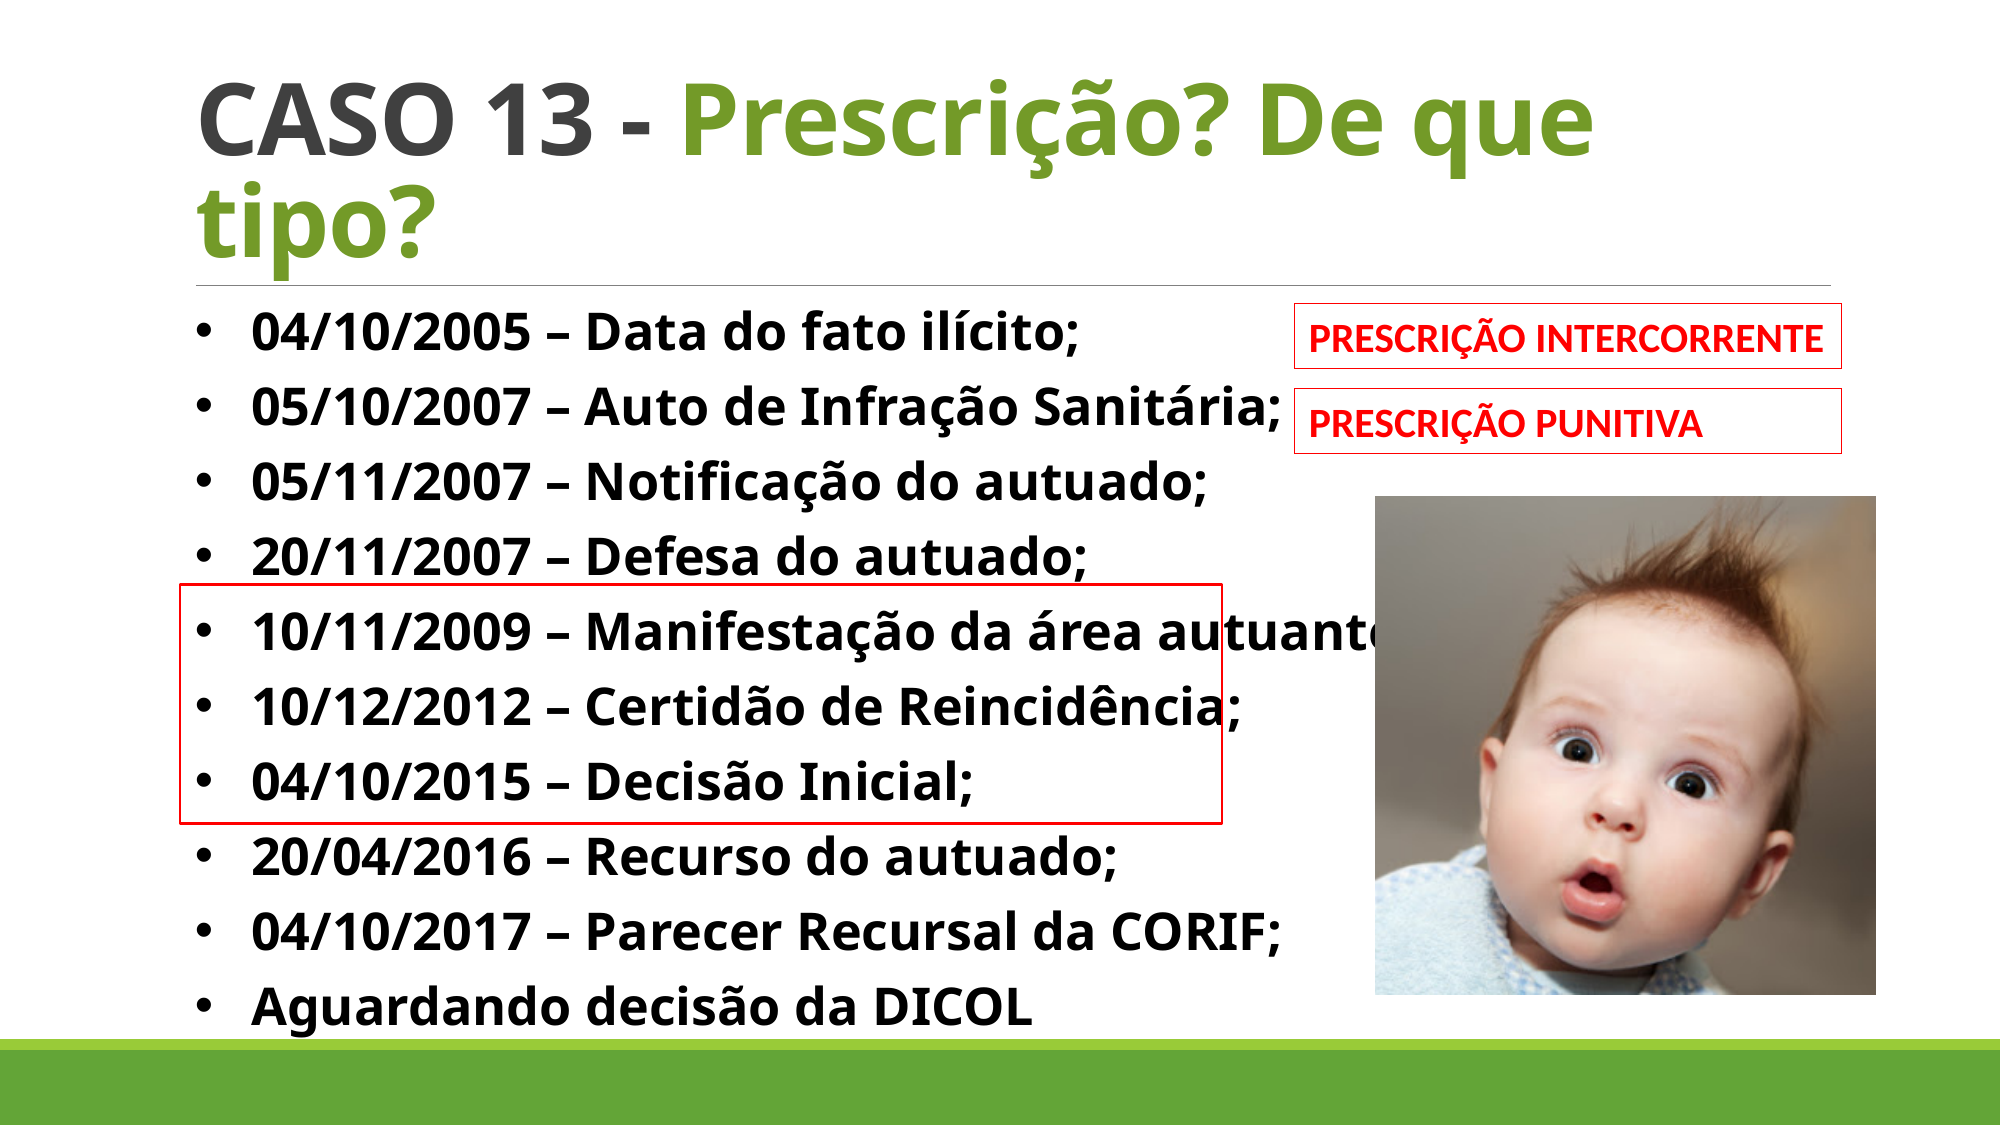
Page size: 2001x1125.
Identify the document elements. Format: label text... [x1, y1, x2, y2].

text_box 04/10/2005 – Data do fato ilícito; 05/10/2007 – Auto de Infração Sanitária; 05/11/2007 – Notificação do autuado; 20/11/2007 – Defesa do autuado; 10/11/2009 – Manifestação da área autuante; 10/12/2012 – Certidão de Reincidência; 04/10/2015 – Decisão Inicial; 20/04/2016 – Recurso do autuado; 04/10/2017 – Parecer Recursal da CORIF; Aguardando decisão da DICOL [180, 290, 1723, 1119]
title CASO 13 - Prescrição? De que tipo? [180, 47, 1830, 285]
text_box [179, 583, 1223, 825]
text_box PRESCRIÇÃO PUNITIVA [1294, 388, 1842, 454]
picture [1375, 495, 1877, 996]
text_box PRESCRIÇÃO INTERCORRENTE [1294, 303, 1842, 369]
